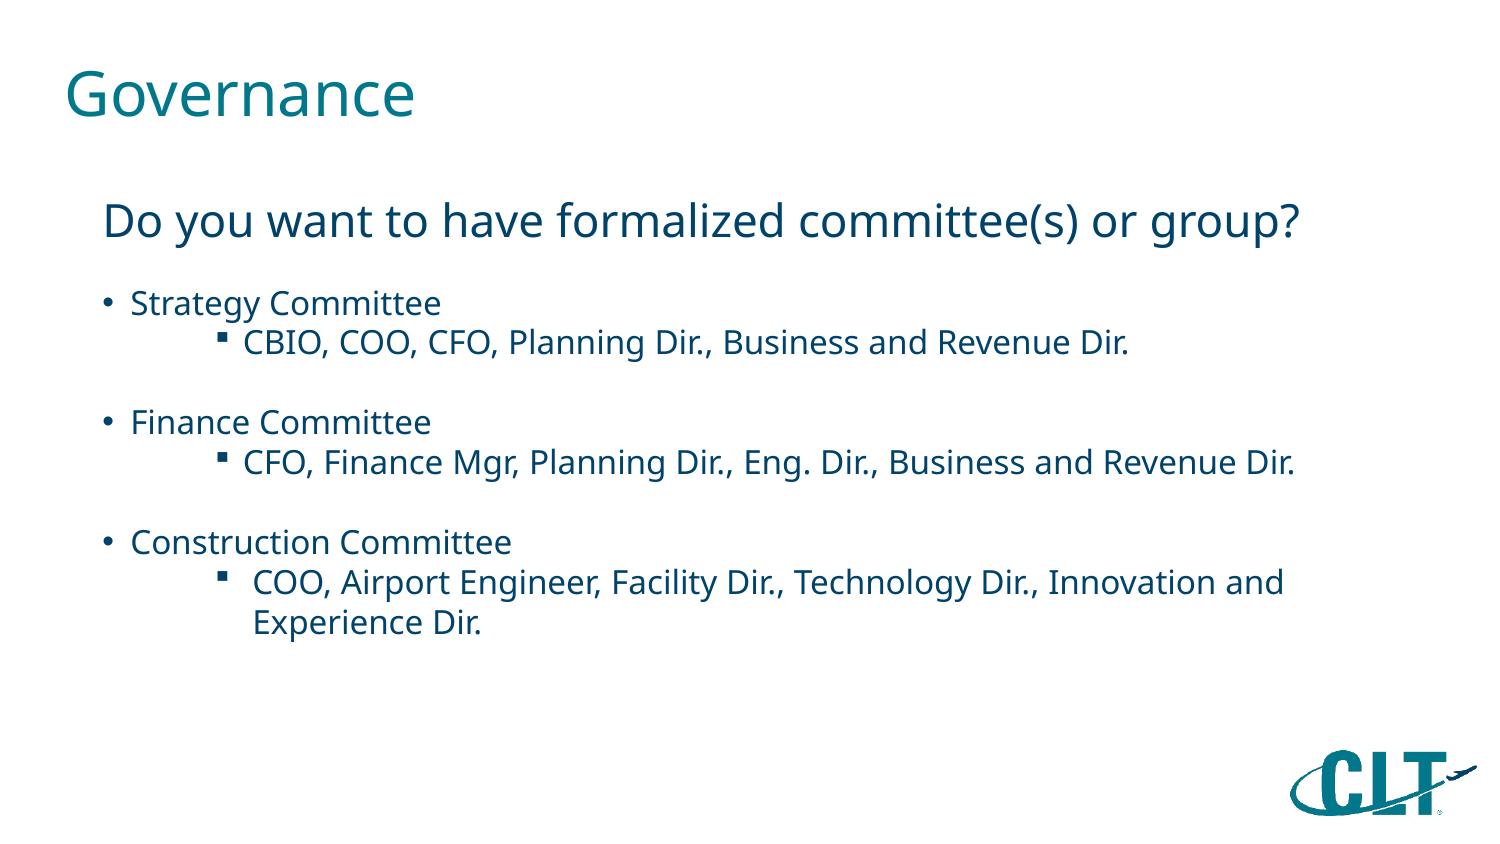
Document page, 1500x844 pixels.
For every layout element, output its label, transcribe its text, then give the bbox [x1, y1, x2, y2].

picture [1290, 750, 1477, 816]
list Do you want to have formalized committee(s) or group? Strategy Committee CBIO, COO, CFO, Planning Dir., Business and Revenue Dir. Finance Committee CFO, Finance Mgr, Planning Dir., Eng. Dir., Business and Revenue Dir. Construction Committee COO, Airport Engineer, Facility Dir., Technology Dir., Innovation and Experience Dir. [87, 184, 1413, 797]
title Governance [50, 46, 1150, 160]
